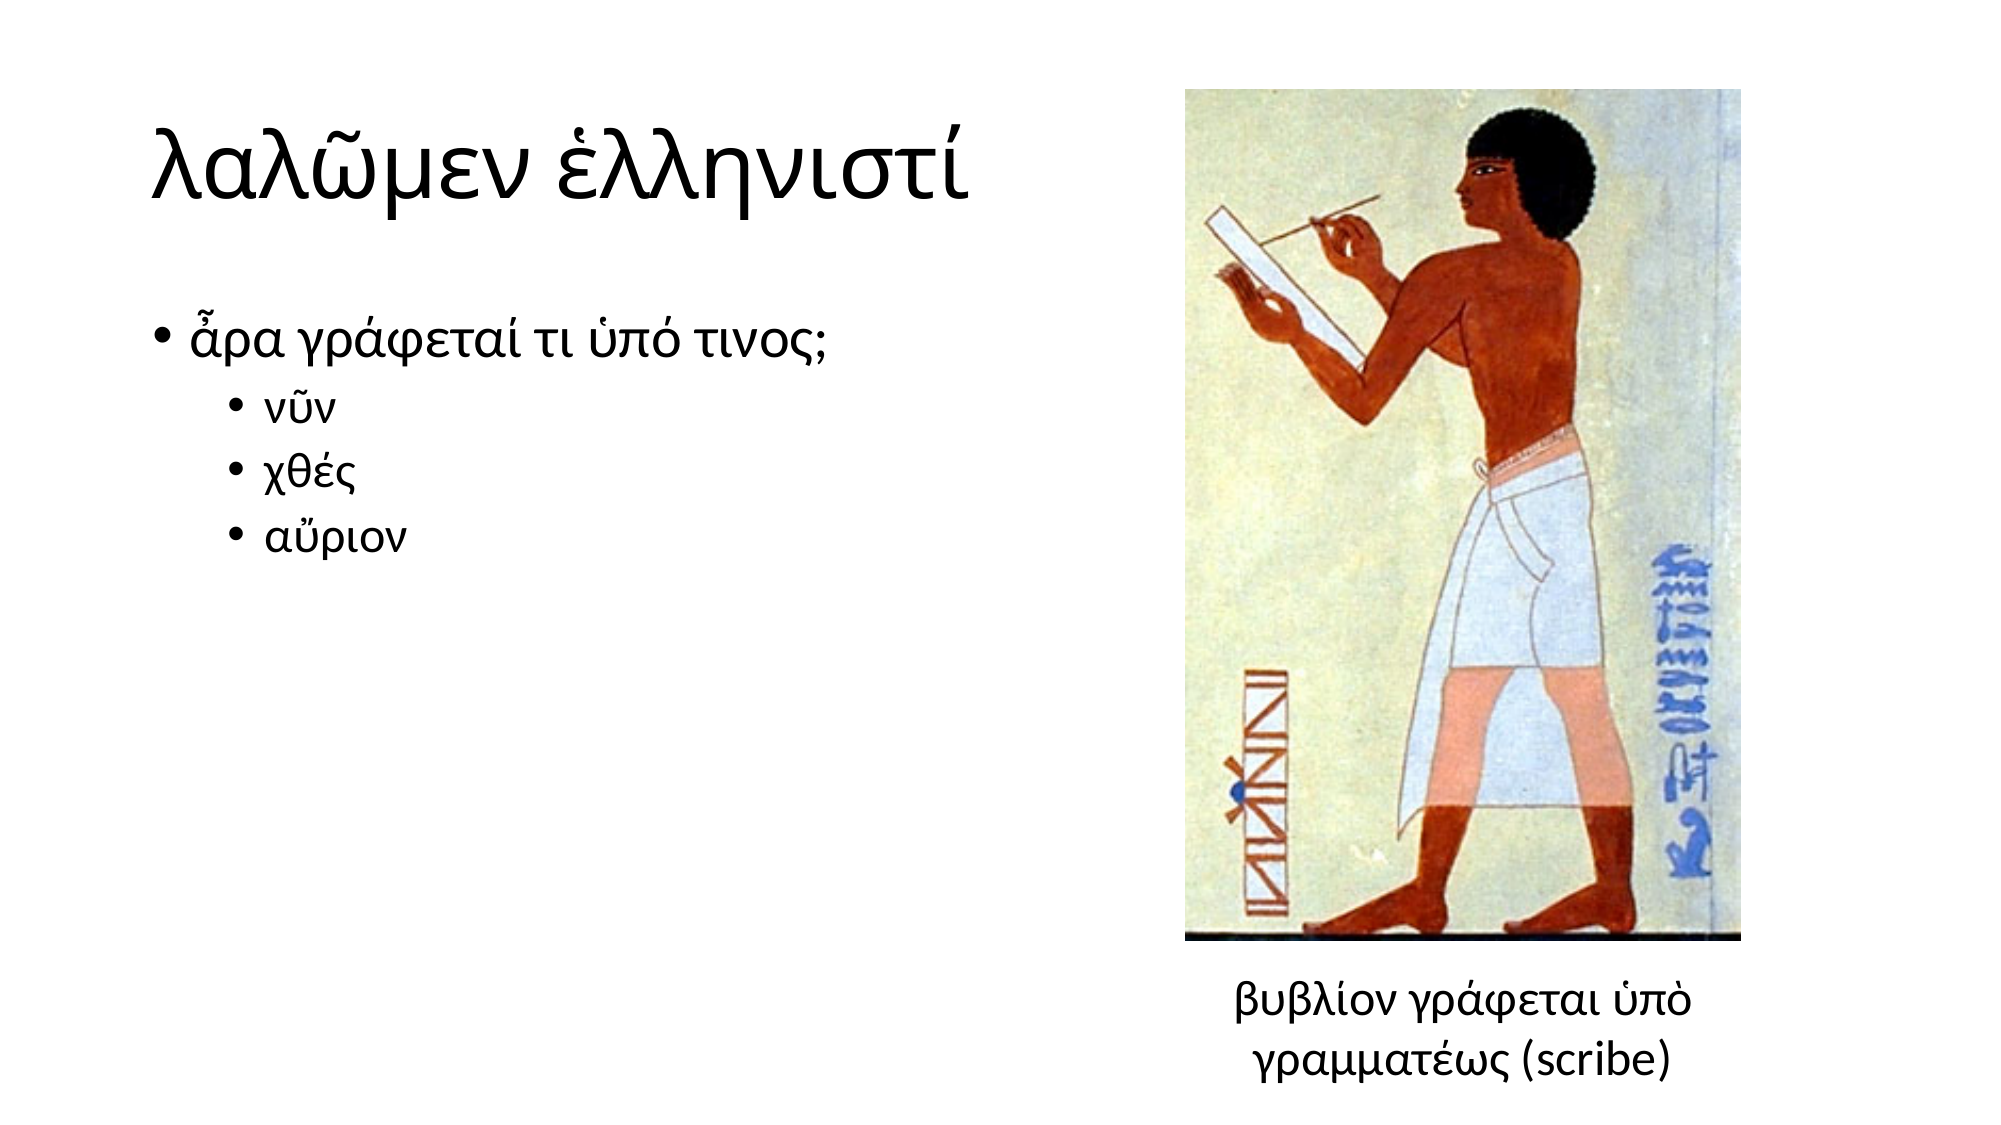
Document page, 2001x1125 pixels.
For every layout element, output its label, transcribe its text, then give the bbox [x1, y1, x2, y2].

text_box βυβλίον γράφεται ὑπὸ γραμματέως (scribe) [1177, 958, 1749, 1094]
title λαλῶμεν ἑλληνιστί [137, 59, 1863, 278]
picture [1185, 89, 1741, 941]
list ἆρα γράφεταί τι ὑπό τινος; νῦν χθές αὔριον [137, 299, 1863, 1014]
